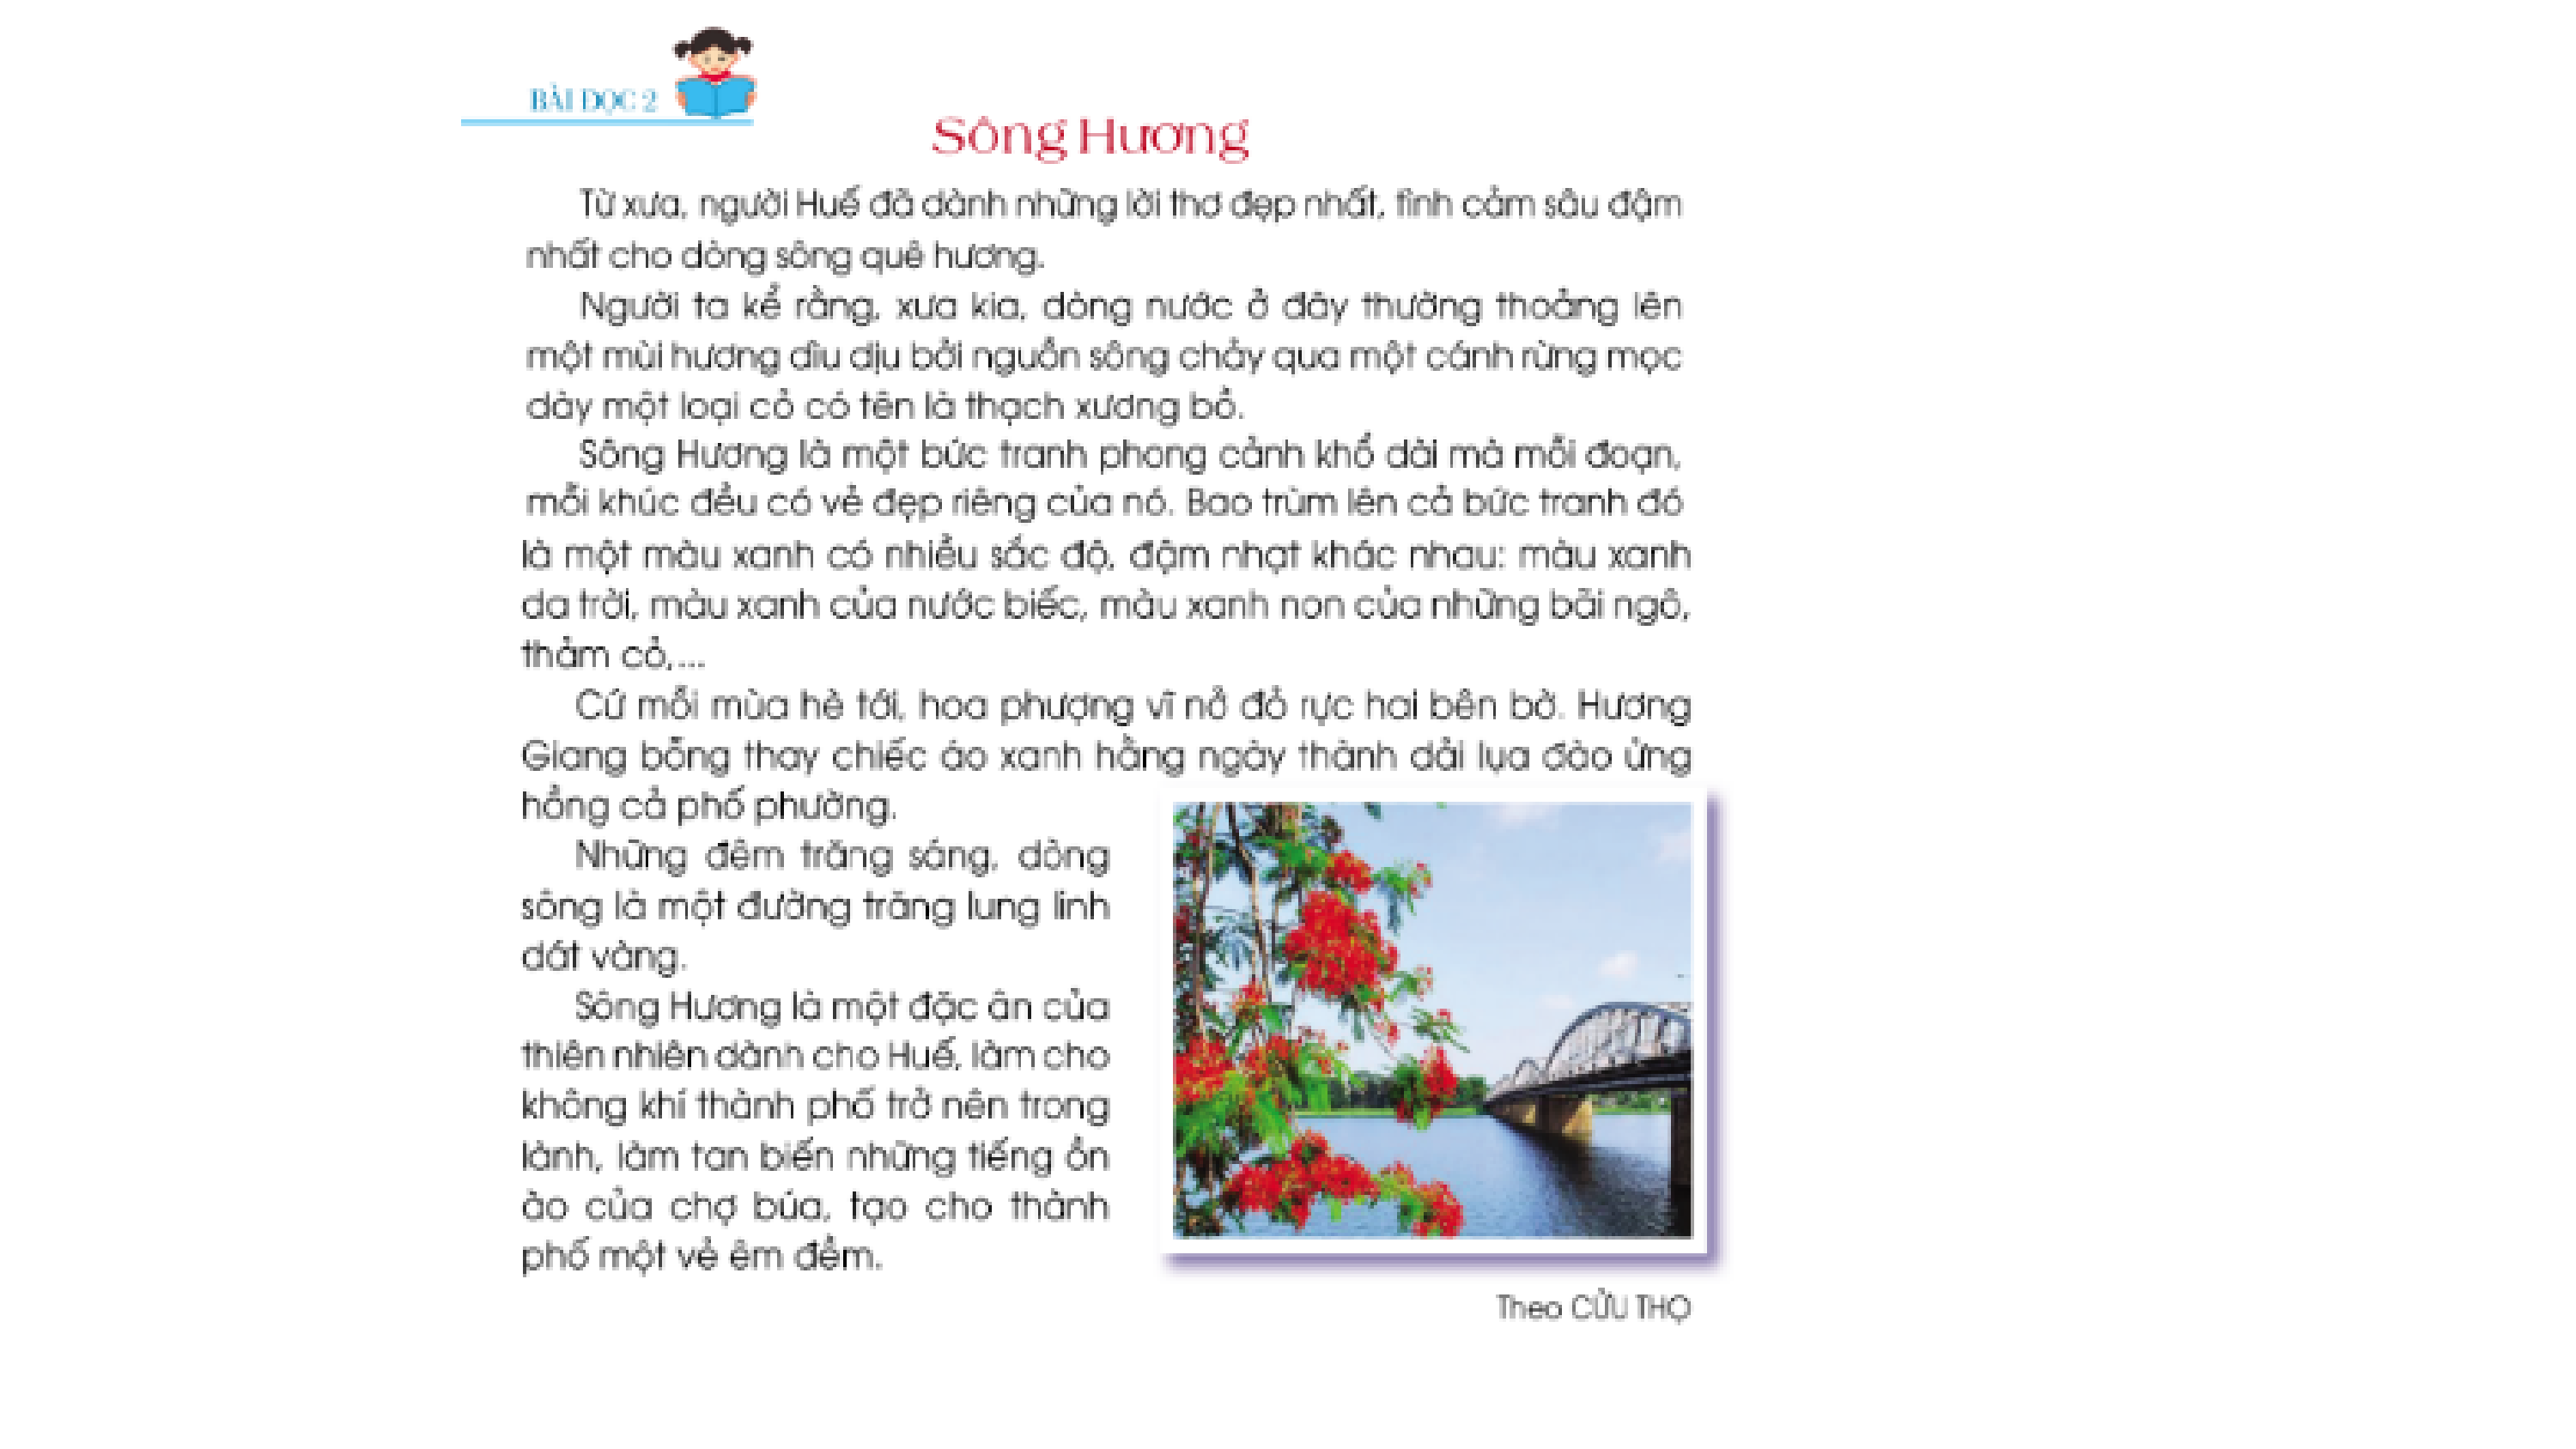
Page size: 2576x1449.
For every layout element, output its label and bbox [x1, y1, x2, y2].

picture [461, 0, 1804, 1347]
